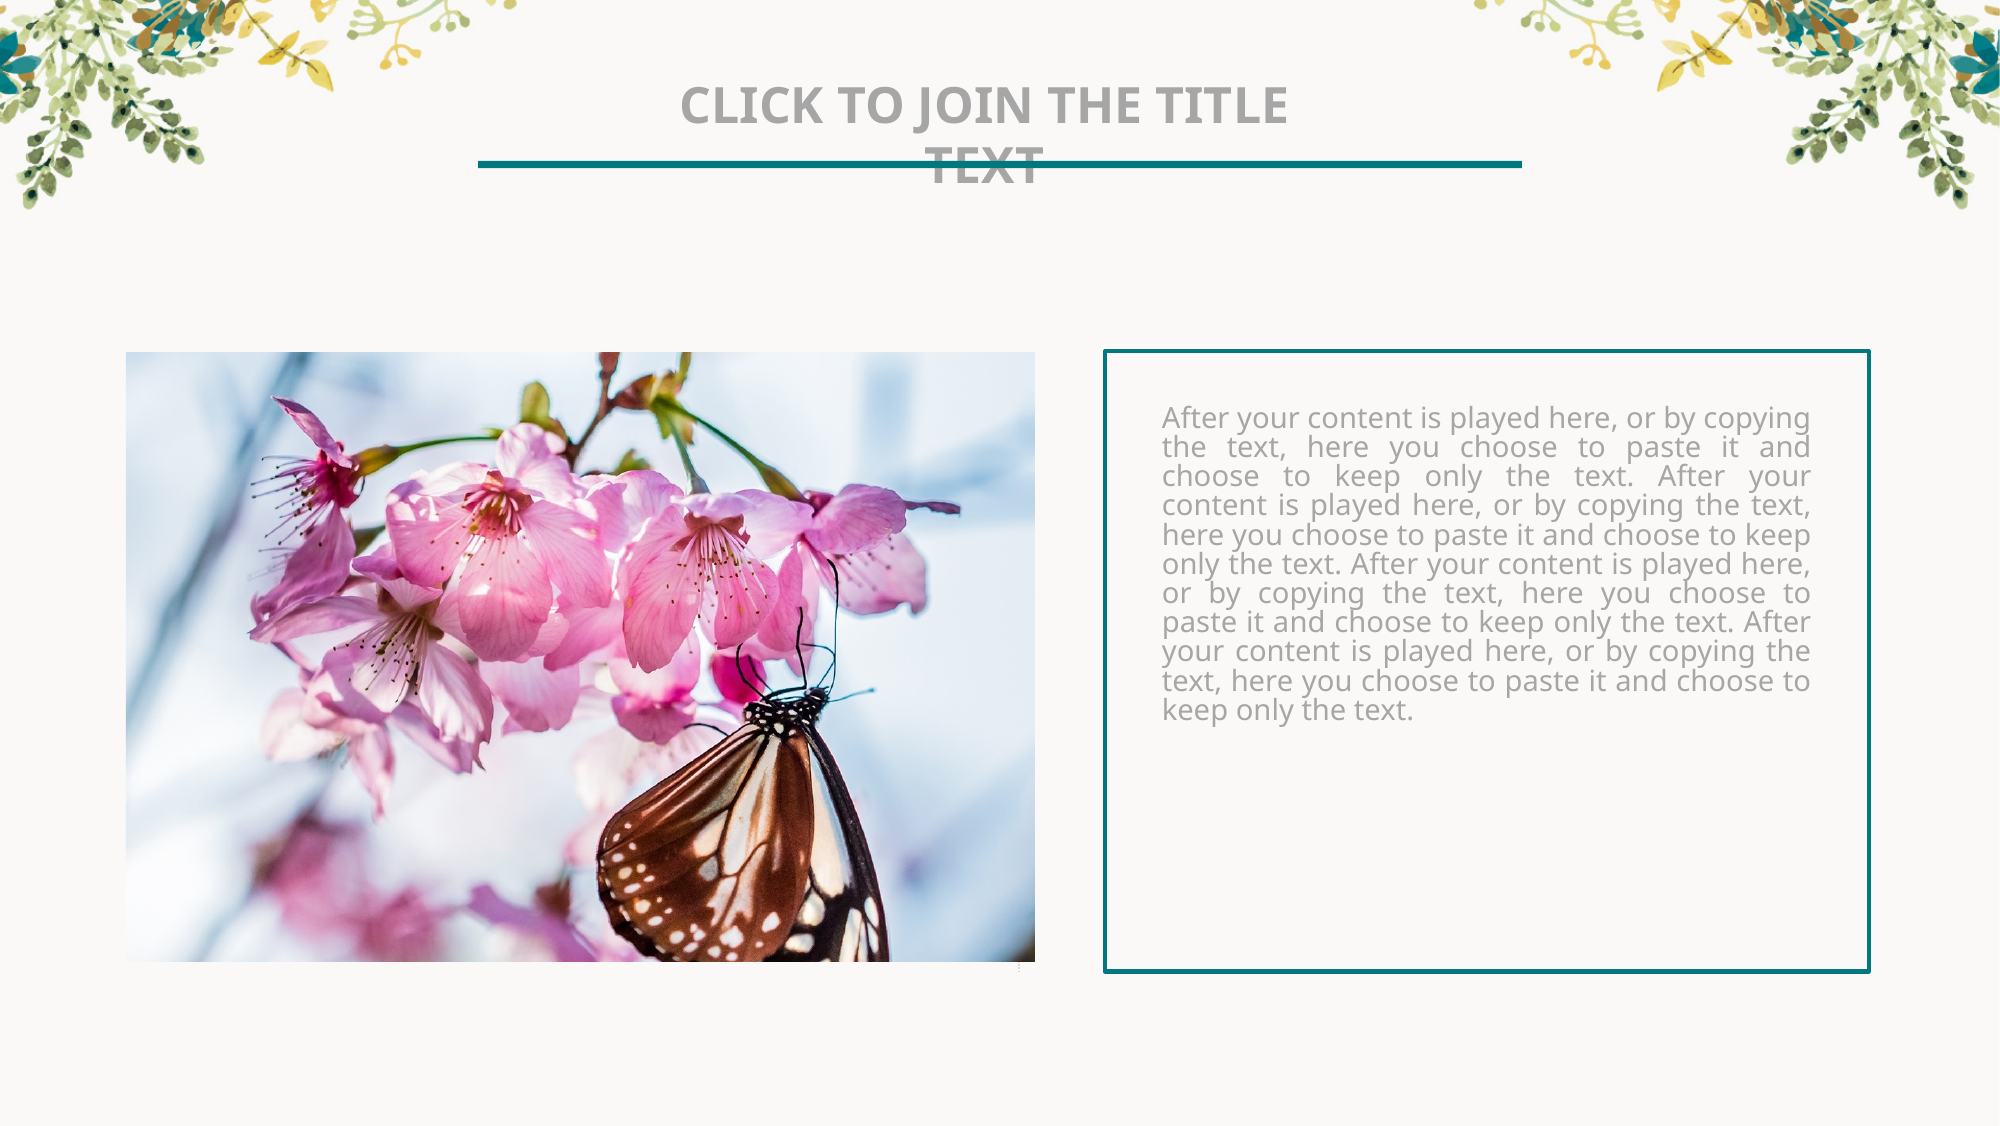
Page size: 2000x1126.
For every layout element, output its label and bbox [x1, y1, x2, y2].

text_box [124, 350, 1017, 964]
picture [0, 0, 2000, 1126]
text_box [477, 67, 1523, 169]
text_box [1018, 350, 1869, 972]
